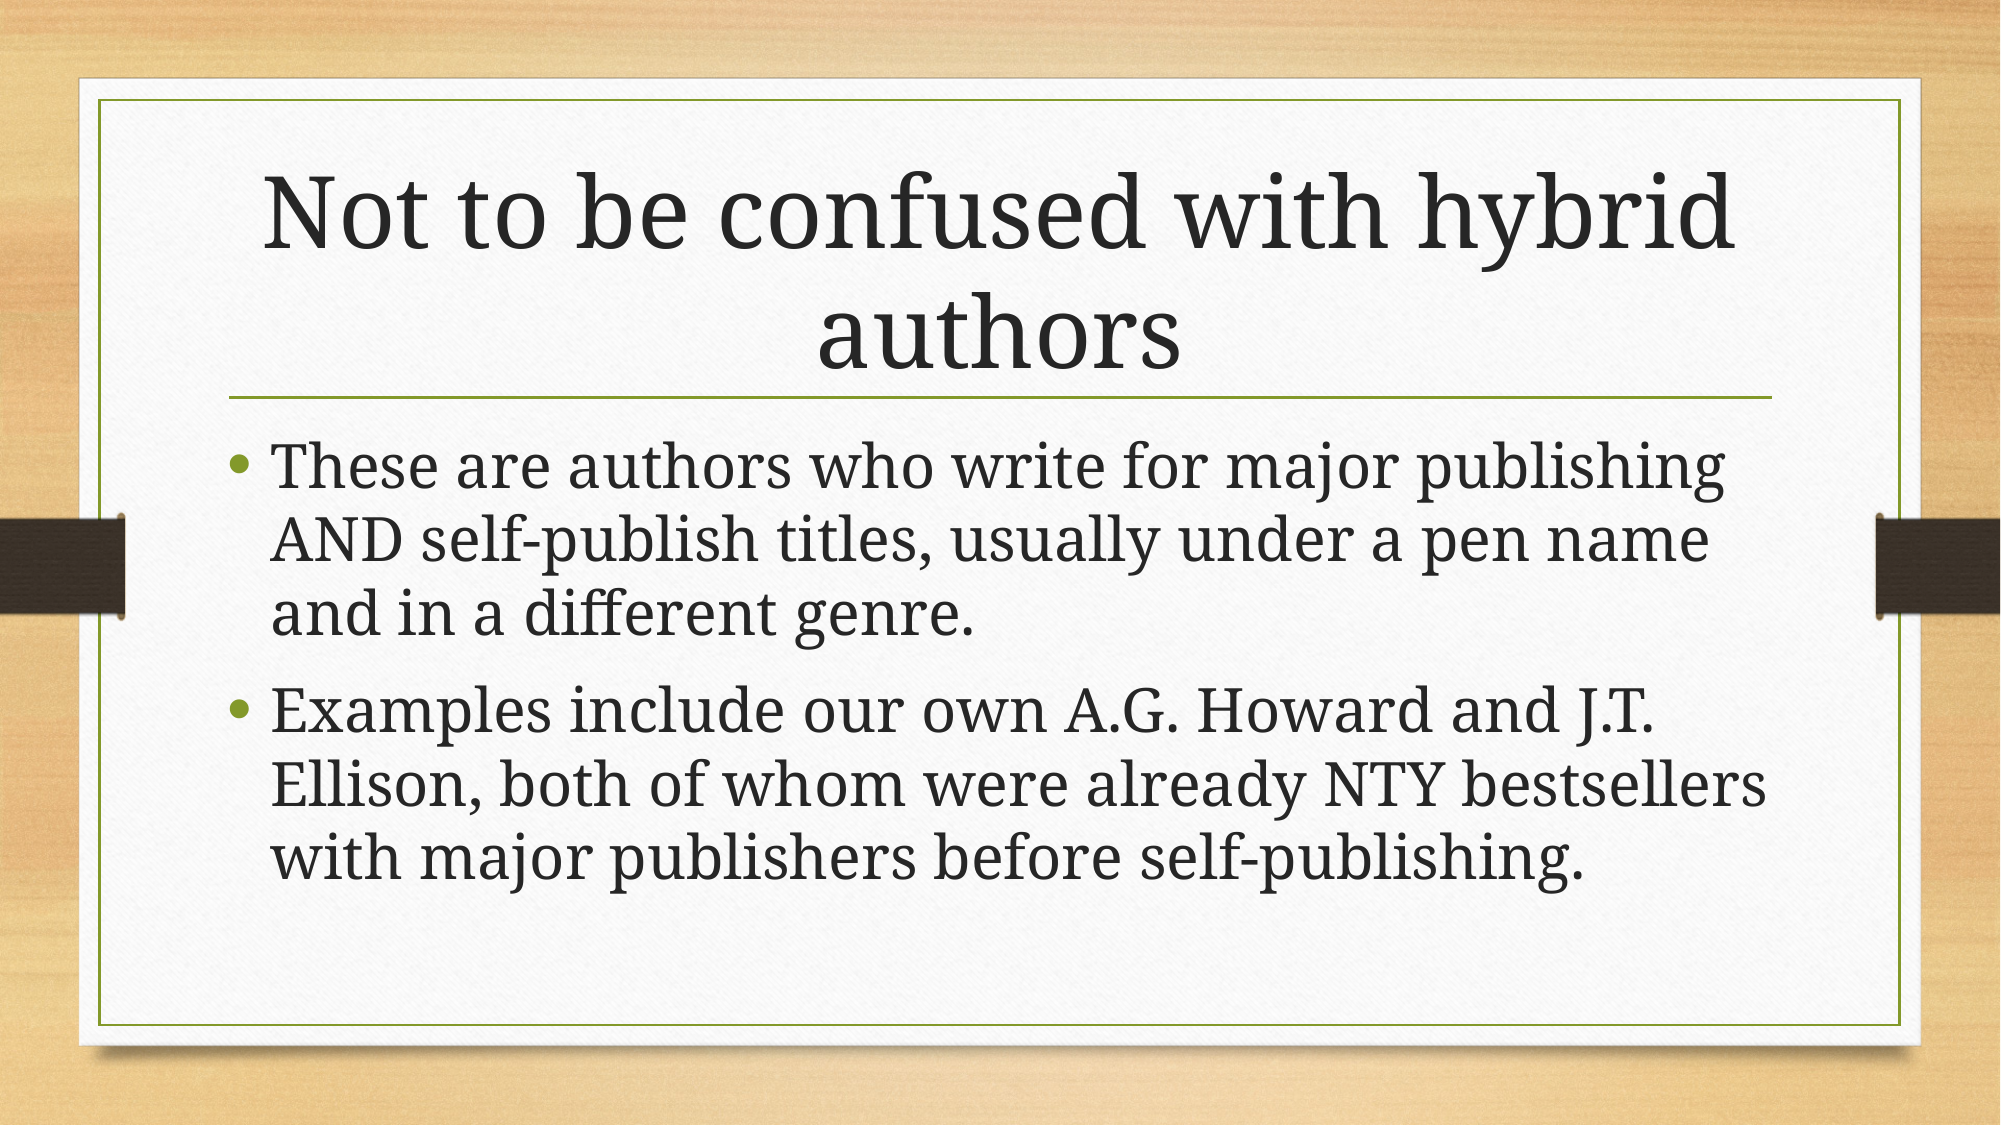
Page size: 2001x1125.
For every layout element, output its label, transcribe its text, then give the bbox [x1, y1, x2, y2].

list These are authors who write for major publishing AND self-publish titles, usually under a pen name and in a different genre. Examples include our own A.G. Howard and J.T. Ellison, both of whom were already NTY bestsellers with major publishers before self-publishing. [212, 419, 1788, 964]
picture [0, 0, 2001, 1125]
title Not to be confused with hybrid authors [212, 161, 1788, 375]
